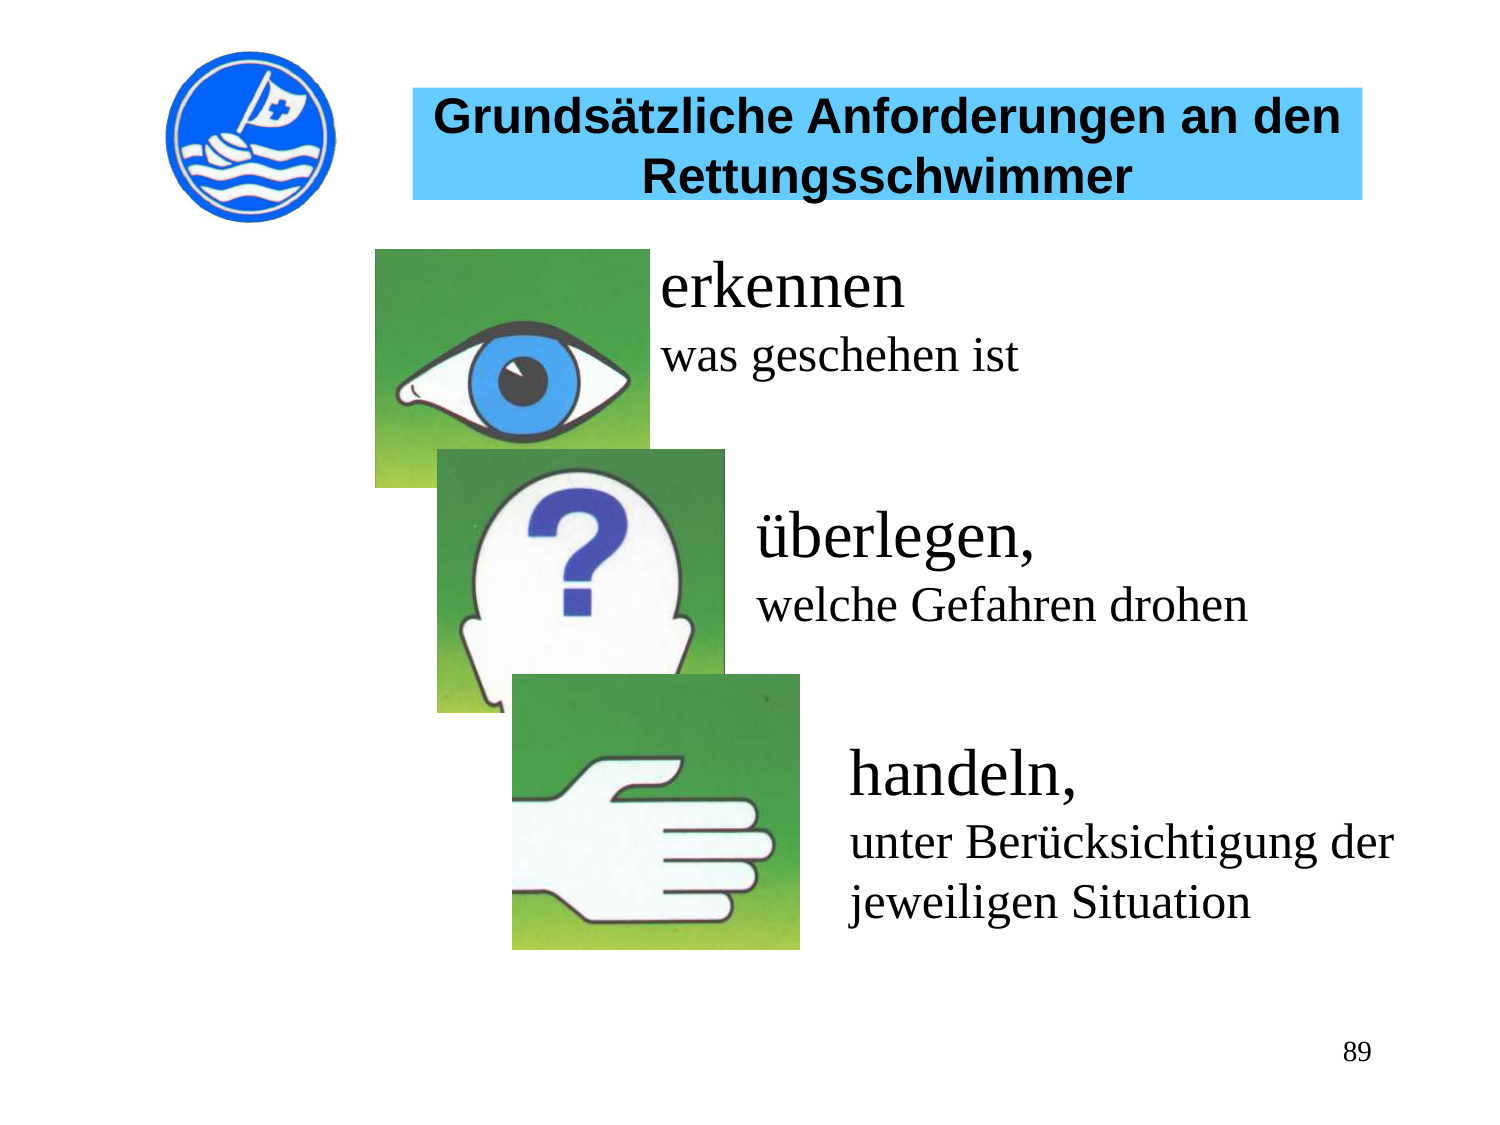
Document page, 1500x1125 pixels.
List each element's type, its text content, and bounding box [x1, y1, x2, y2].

text_box erkennen was geschehen ist [645, 233, 1035, 389]
slide_number 89 [1074, 1025, 1388, 1100]
picture [374, 249, 800, 950]
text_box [162, 49, 338, 225]
text_box überlegen, welche Gefahren drohen [741, 483, 1264, 639]
text_box handeln, unter Berücksichtigung der jeweiligen Situation [834, 721, 1410, 936]
text_box Grundsätzliche Anforderungen an den Rettungsschwimmer [412, 87, 1363, 200]
